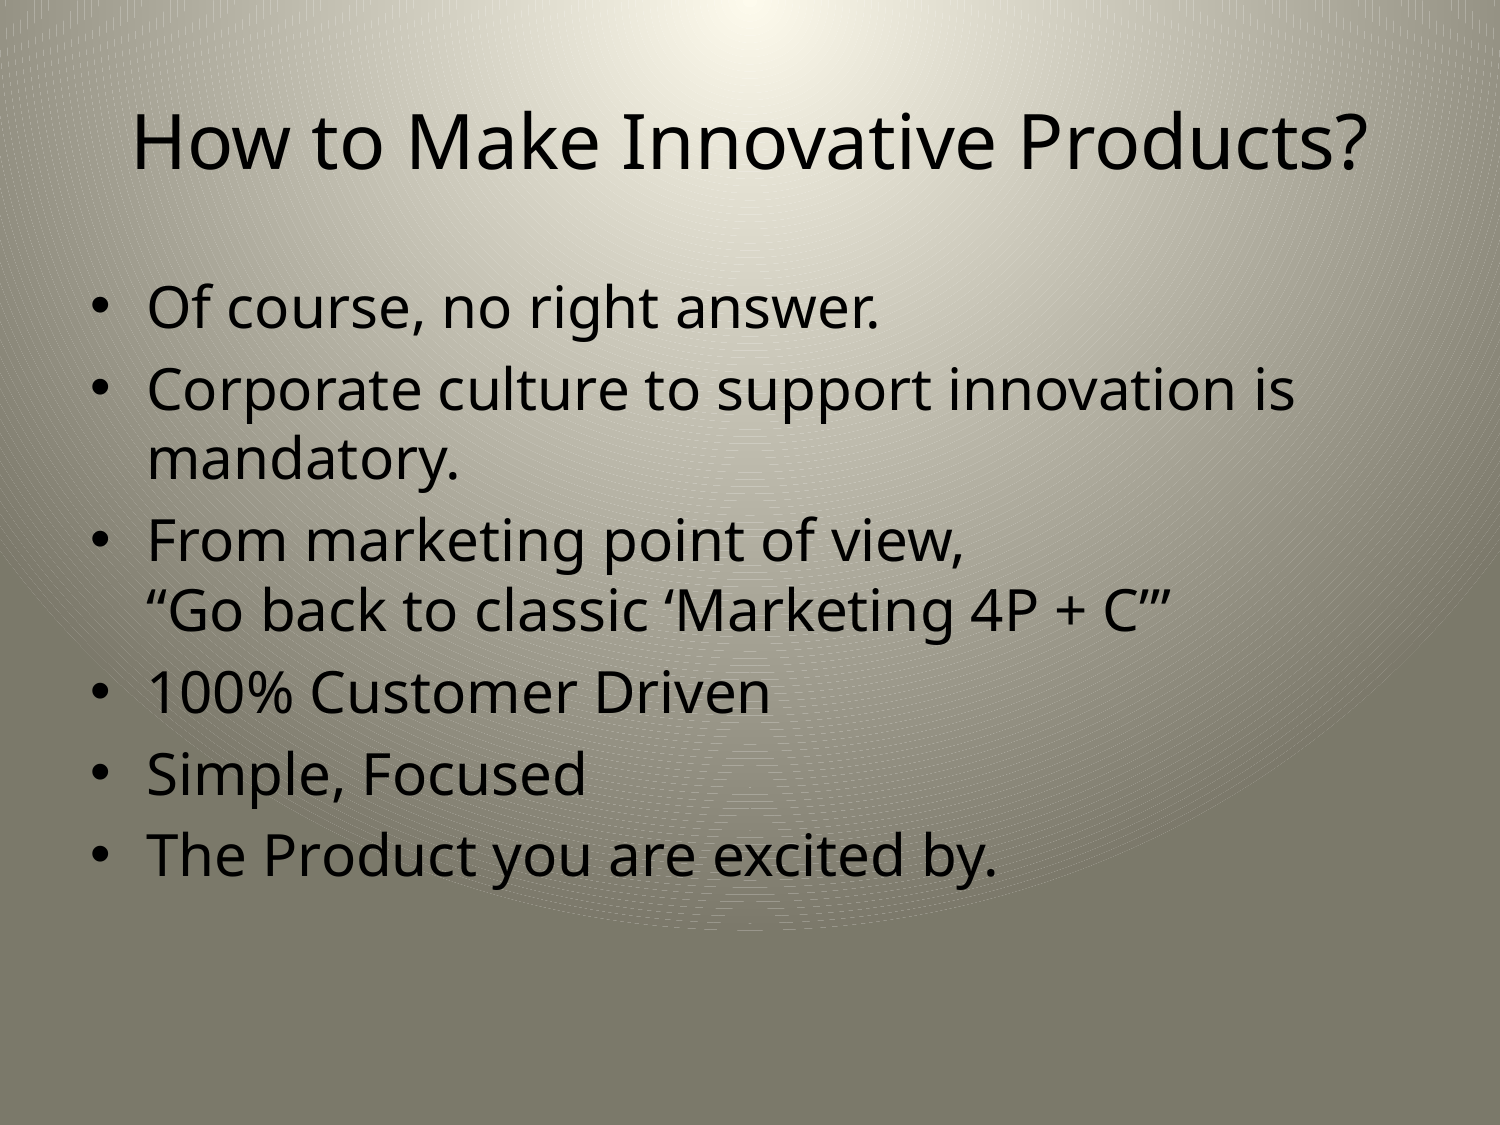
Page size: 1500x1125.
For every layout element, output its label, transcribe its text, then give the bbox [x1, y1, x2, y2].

title How to Make Innovative Products? [75, 45, 1425, 233]
list Of course, no right answer. Corporate culture to support innovation is mandatory. From marketing point of view, “Go back to classic ‘Marketing 4P + C’” 100% Customer Driven Simple, Focused The Product you are excited by. [75, 262, 1425, 1005]
